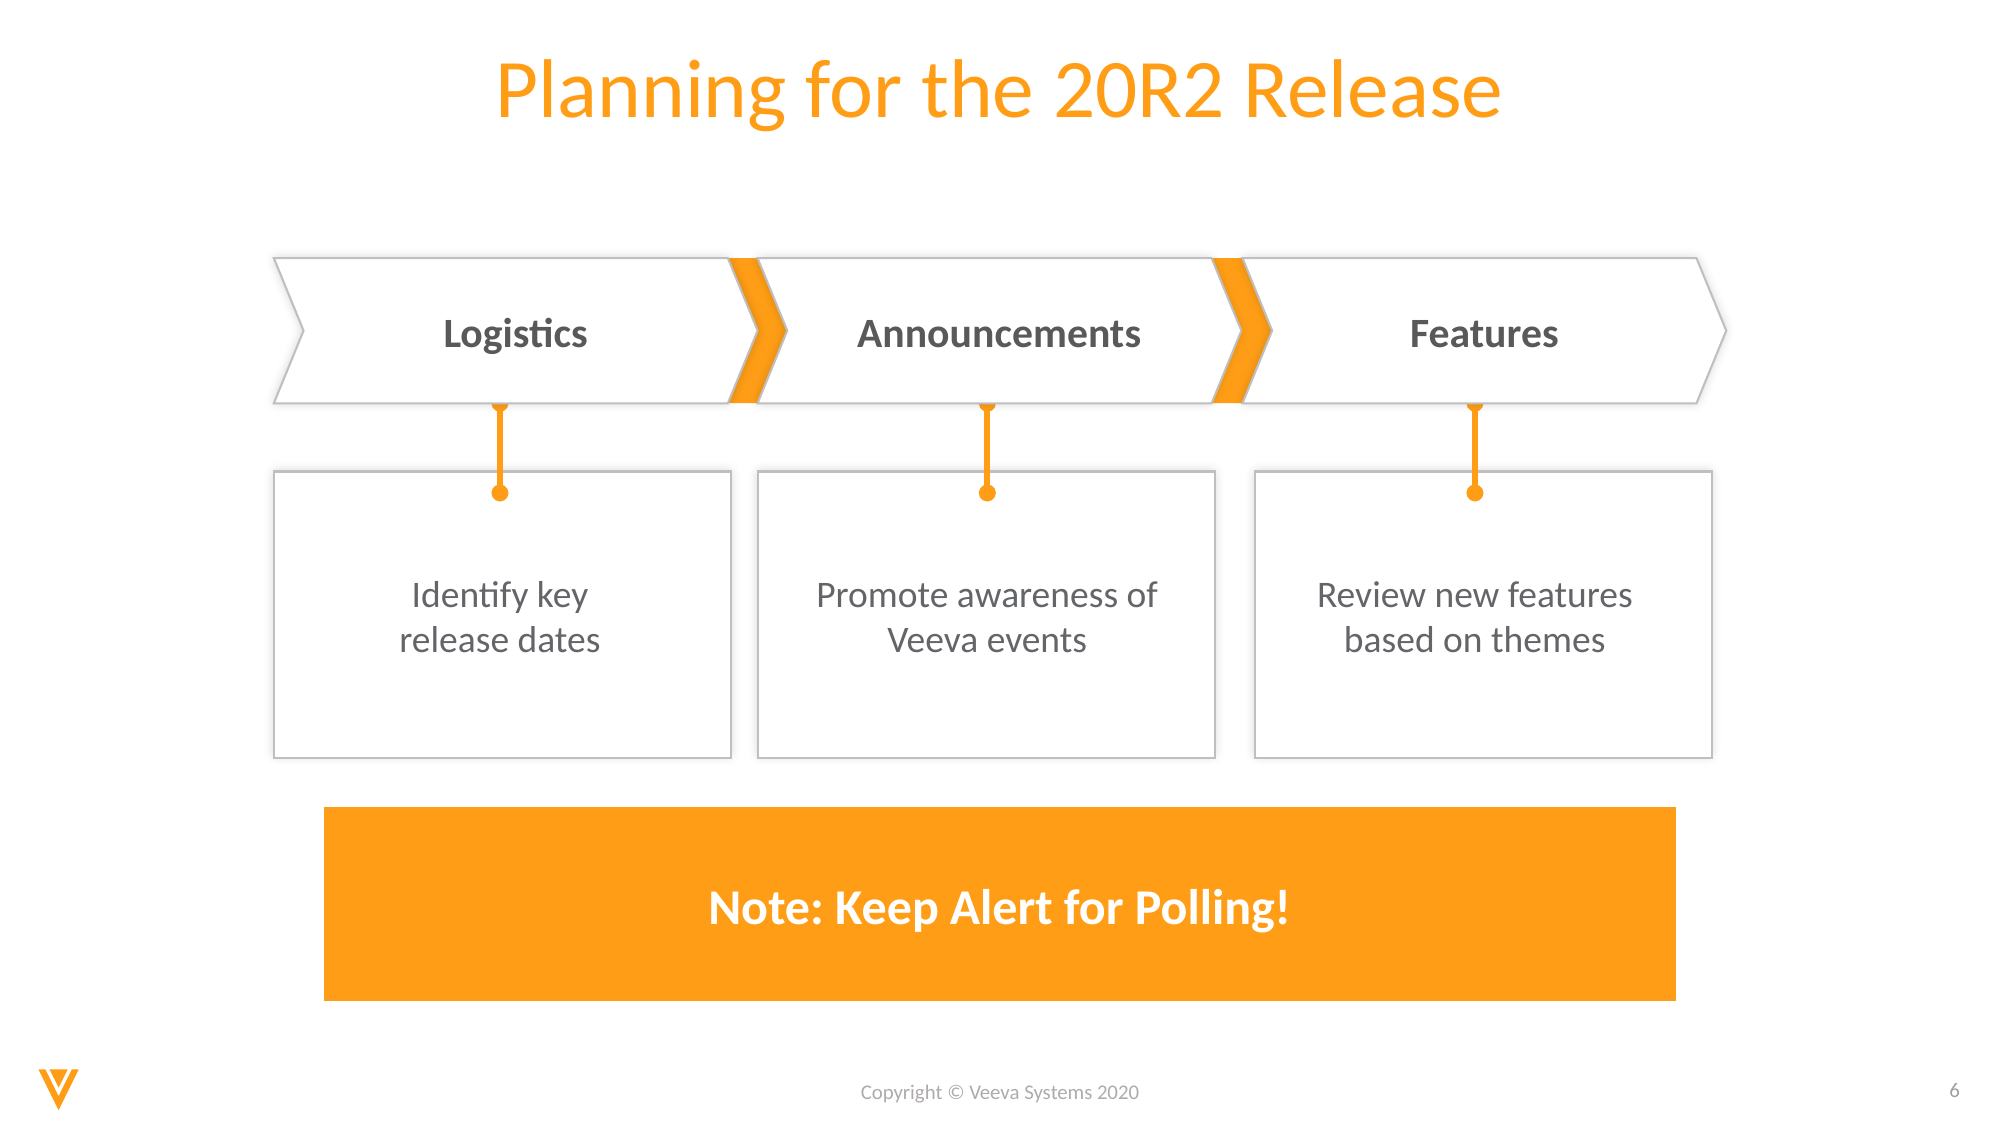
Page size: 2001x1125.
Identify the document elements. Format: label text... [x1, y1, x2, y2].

text_box [730, 257, 780, 404]
text_box [273, 471, 731, 759]
title Planning for the 20R2 Release [45, 15, 1955, 177]
text_box Promote awareness of Veeva events [779, 562, 1196, 668]
text_box Note: Keep Alert for Polling! [324, 807, 1676, 1001]
text_box Features [1242, 258, 1727, 404]
text_box [1243, 262, 1271, 398]
text_box Review new features based on themes [1266, 562, 1683, 668]
text_box [1255, 471, 1713, 759]
text_box Announcements [757, 258, 1242, 404]
text_box Identify key release dates [291, 562, 708, 668]
text_box [1213, 257, 1264, 404]
text_box Logistics [273, 258, 758, 404]
text_box [757, 471, 1215, 759]
